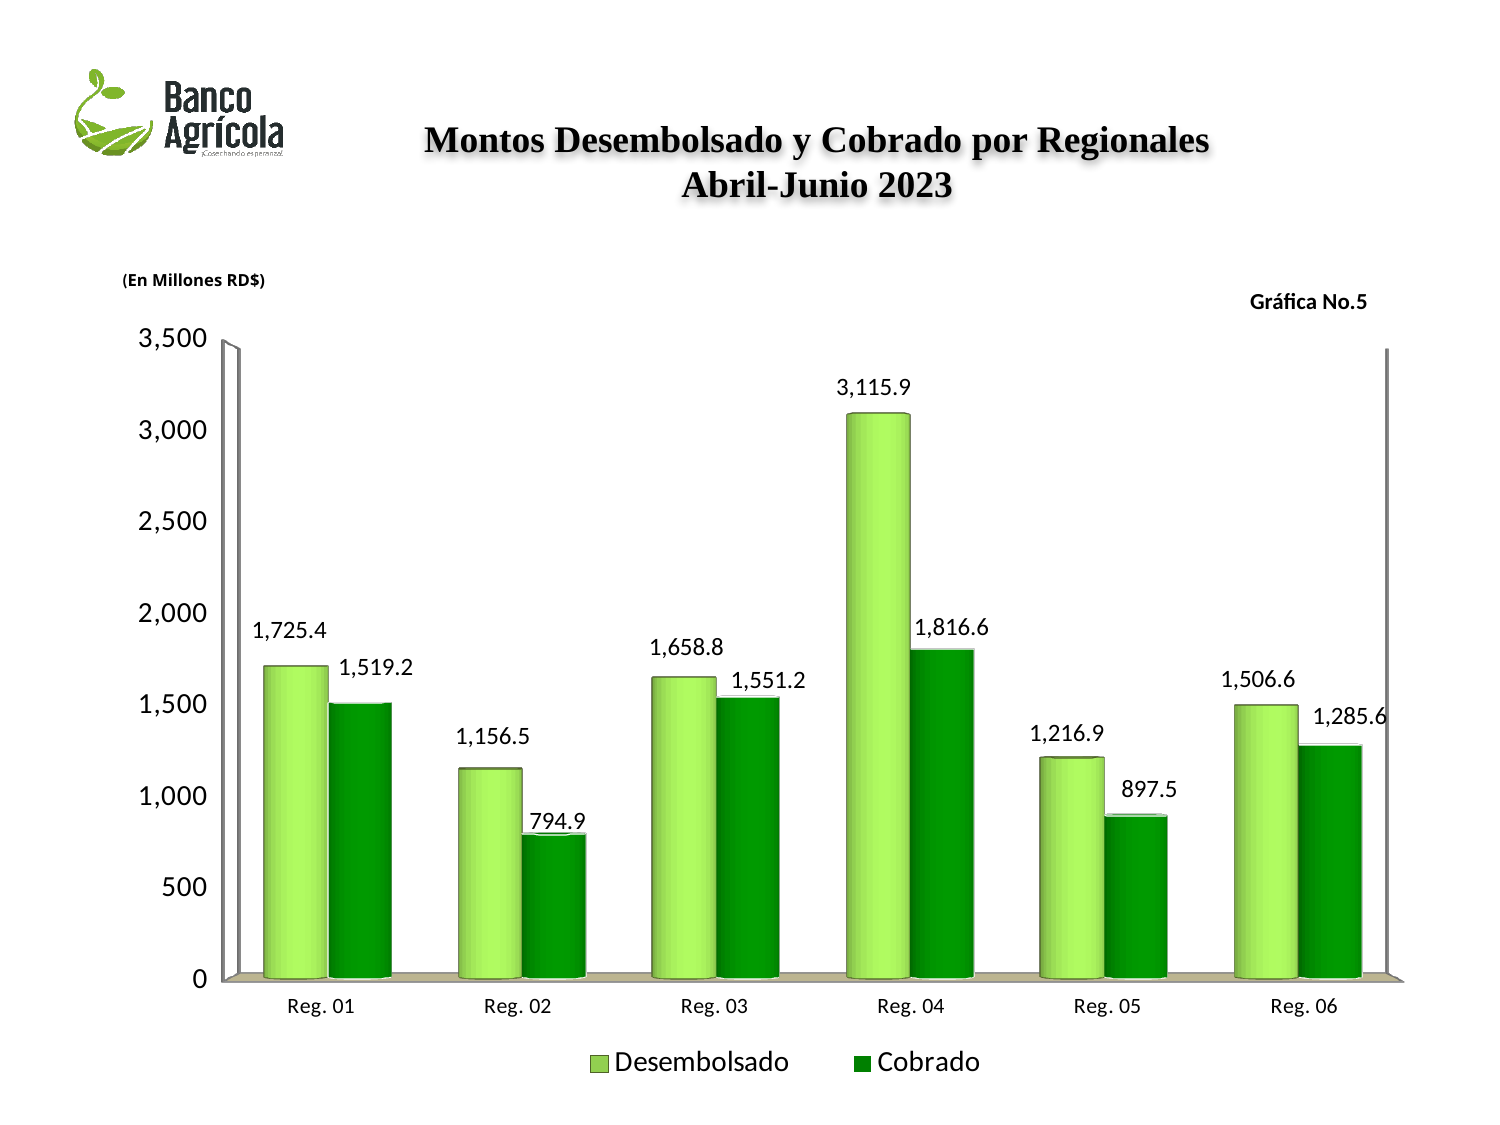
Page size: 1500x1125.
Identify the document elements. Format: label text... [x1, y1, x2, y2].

text_box (En Millones RD$) [107, 262, 308, 298]
chart [124, 275, 1407, 1088]
text_box Montos Desembolsado y Cobrado por Regionales Abril-Junio 2023 [229, 107, 1406, 213]
picture [29, 54, 329, 184]
